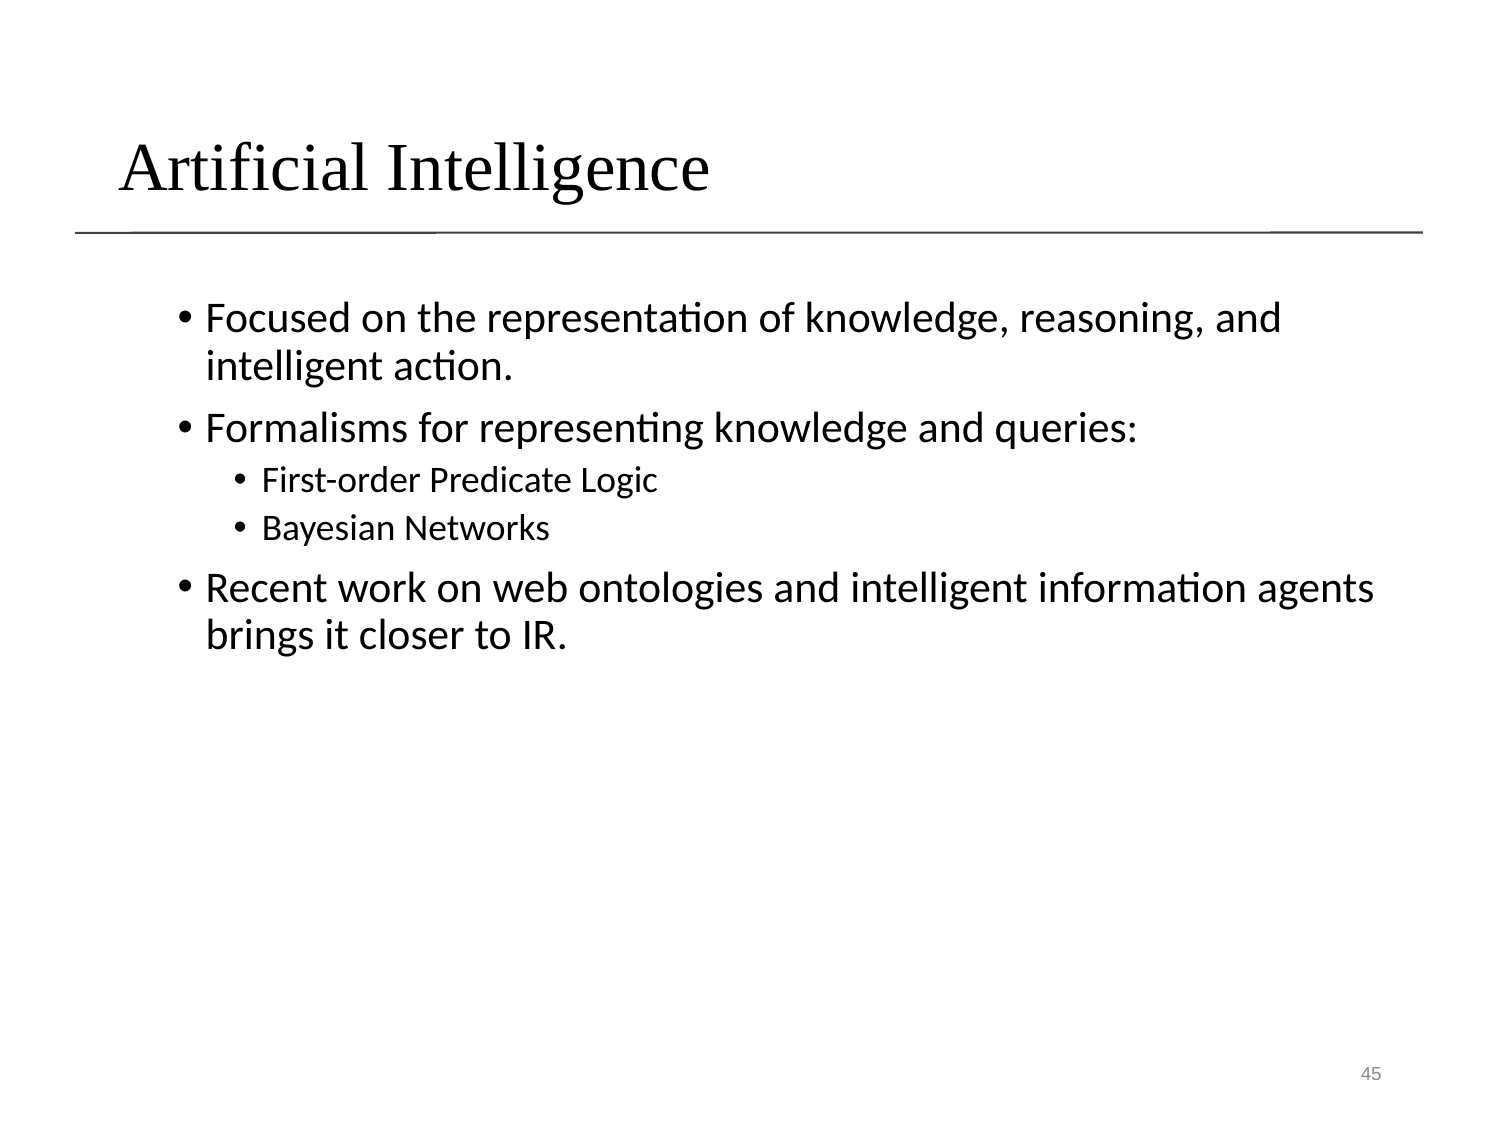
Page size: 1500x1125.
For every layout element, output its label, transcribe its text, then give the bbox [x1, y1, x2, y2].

list Focused on the representation of knowledge, reasoning, and intelligent action. Formalisms for representing knowledge and queries: First-order Predicate Logic Bayesian Networks Recent work on web ontologies and intelligent information agents brings it closer to IR. [162, 287, 1450, 1013]
title Artificial Intelligence [103, 59, 1397, 278]
slide_number 45 [1059, 1042, 1397, 1103]
